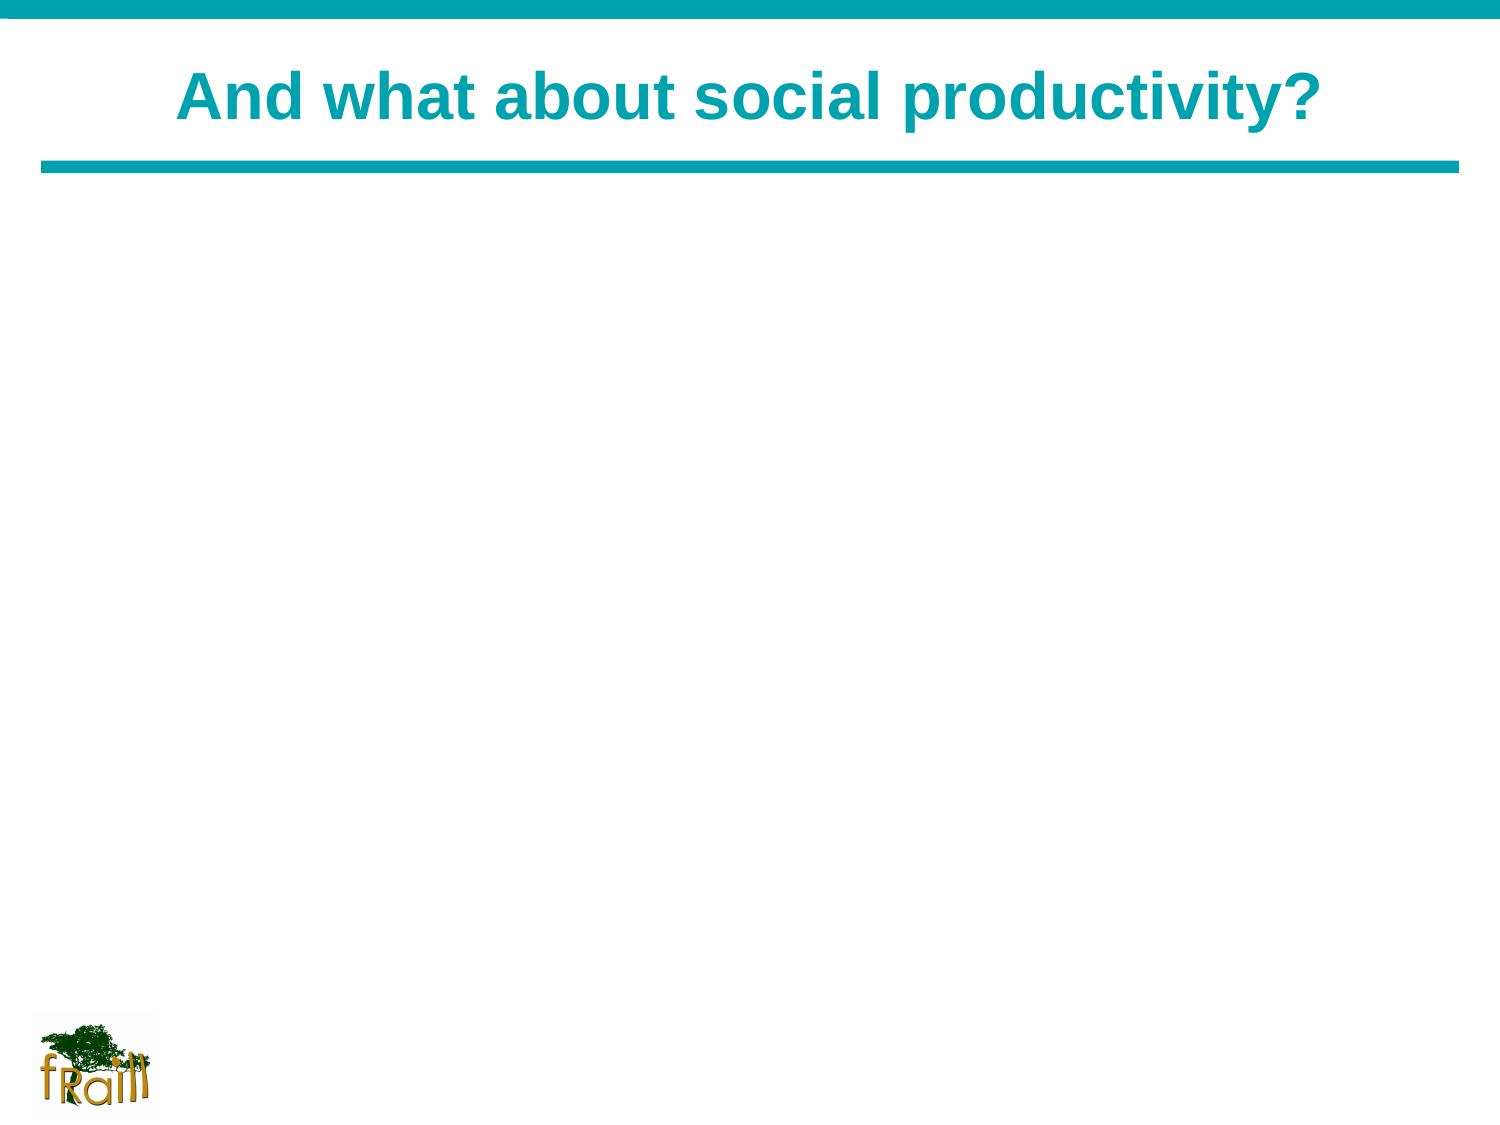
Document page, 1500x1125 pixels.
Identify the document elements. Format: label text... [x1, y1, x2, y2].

title And what about social productivity? [0, 42, 1500, 144]
picture [29, 1011, 159, 1118]
